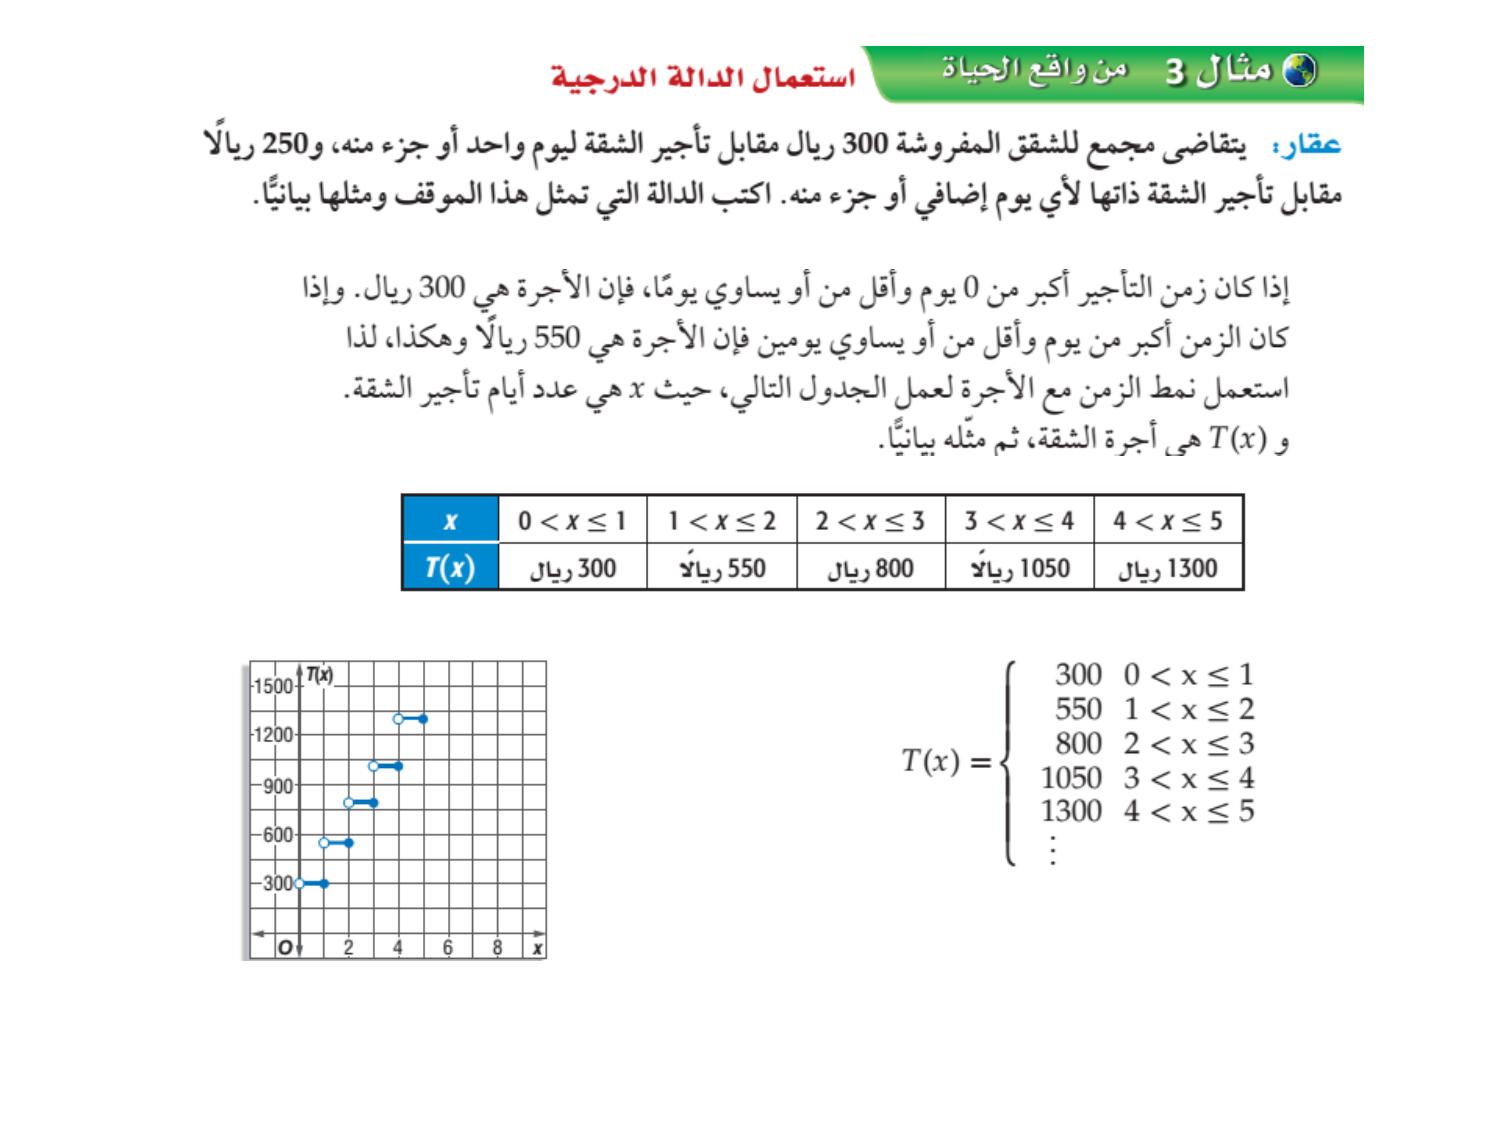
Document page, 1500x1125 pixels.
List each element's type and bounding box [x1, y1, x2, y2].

picture [198, 46, 1364, 221]
picture [234, 656, 552, 962]
picture [280, 269, 1301, 456]
picture [398, 491, 1251, 593]
picture [890, 644, 1271, 876]
